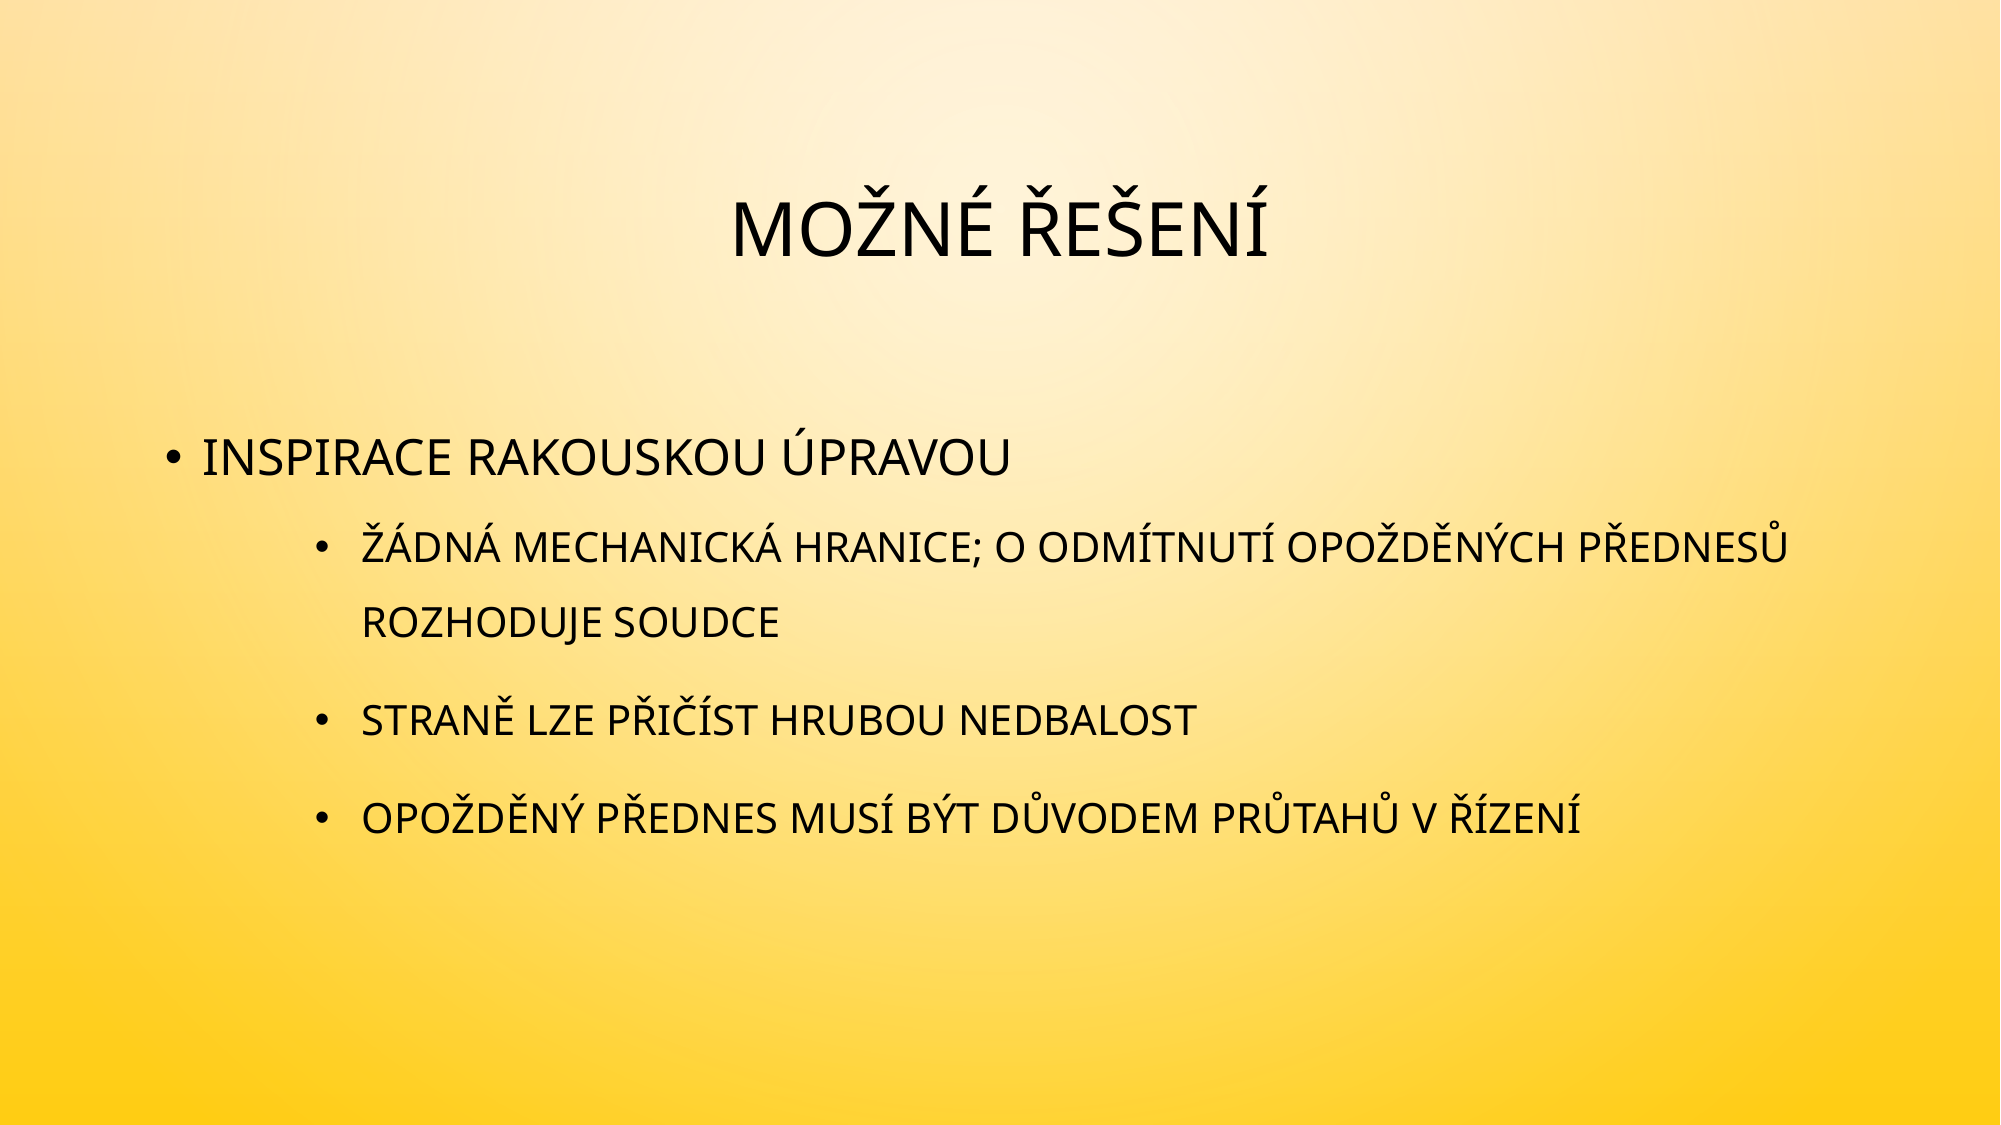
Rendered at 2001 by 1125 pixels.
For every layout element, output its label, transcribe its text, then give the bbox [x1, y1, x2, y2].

title Možné řešení [149, 101, 1851, 364]
list Inspirace rakouskou úpravou žádná mechanická hranice; o odmítnutí opožděných přednesů rozhoduje soudce straně lze přičíst hrubou nedbalost opožděný přednes musí být důvodem průtahů v řízení [149, 388, 1851, 950]
